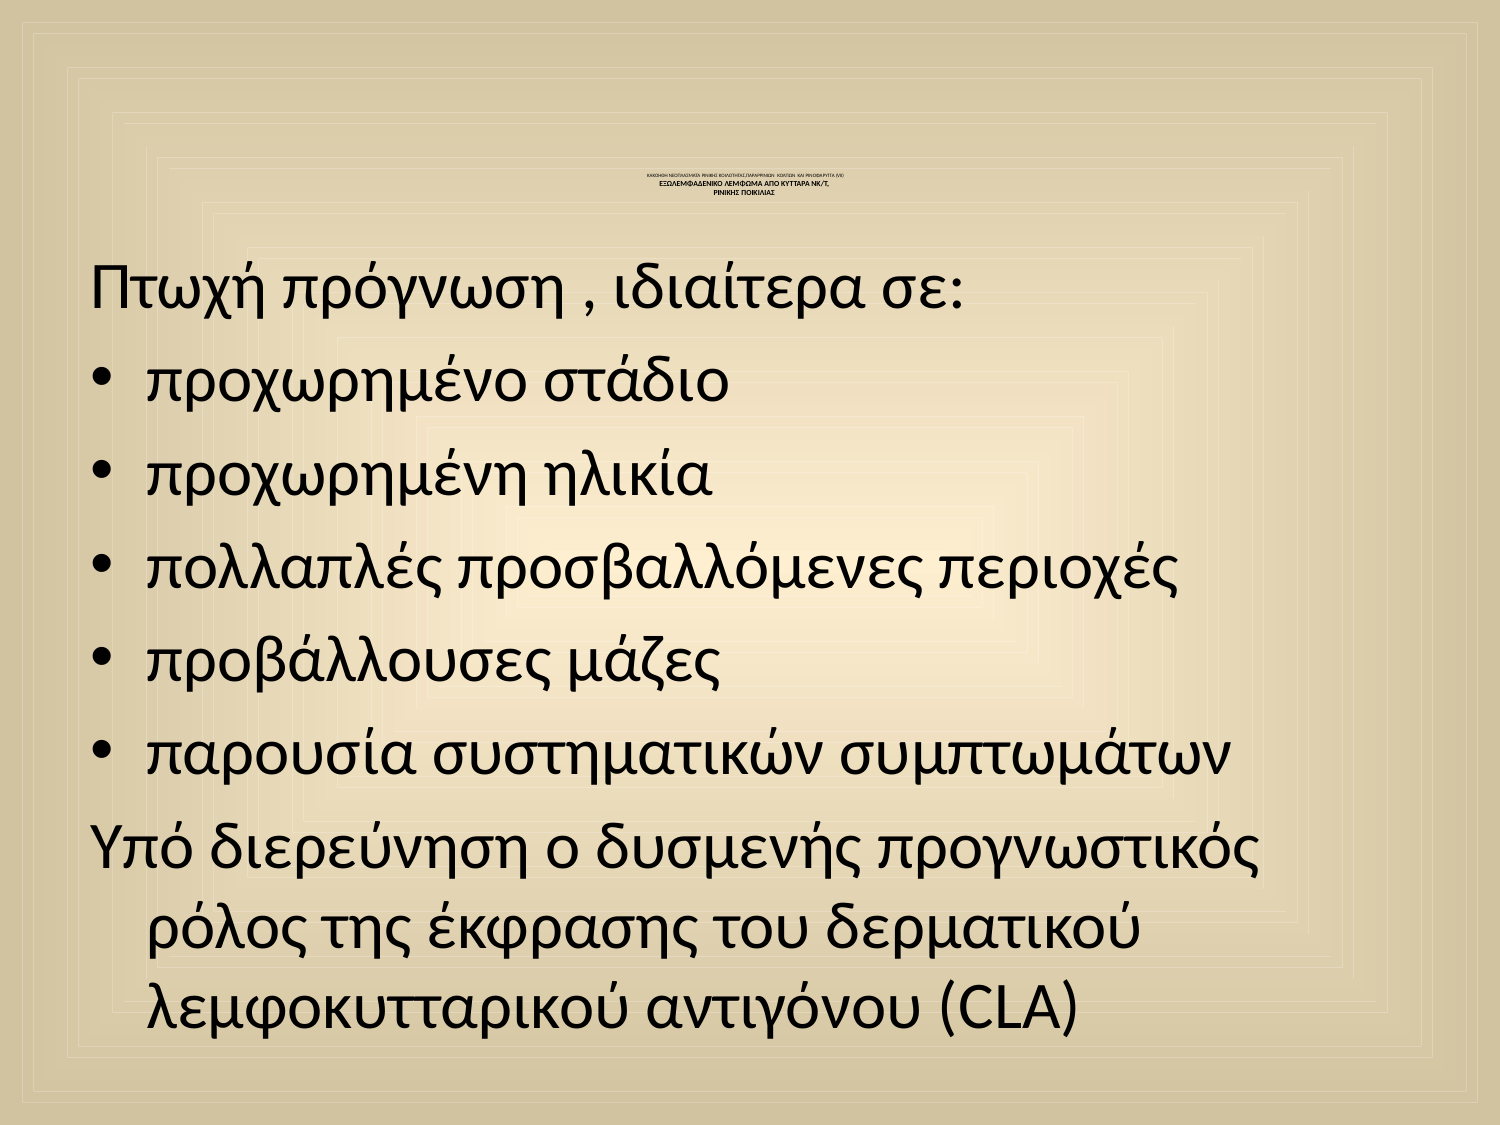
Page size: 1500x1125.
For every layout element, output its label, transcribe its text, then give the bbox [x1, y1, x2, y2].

title KΑΚΟΗΘΗ ΝΕΟΠΛΑΣΜΑΤΑ ΡΙΝΙΚΗΣ ΚΟΙΛΟΤΗΤΑΣ,ΠΑΡΑΡΡΙΝΙΩΝ ΚΟΛΠΩΝ ΚΑΙ ΡΙΝΟΦΑΡΥΓΓΑ (VII) EΞΩΛΕΜΦΑΔΕΝΙΚΟ ΛΕΜΦΩΜΑ ΑΠΟ ΚΥΤΤΑΡΑ ΝΚ/Τ, ΡΙΝΙΚΗΣ ΠΟΙΚΙΛΙΑΣ [0, 164, 1500, 223]
list Πτωχή πρόγνωση , ιδιαίτερα σε: προχωρημένο στάδιο προχωρημένη ηλικία πολλαπλές προσβαλλόμενες περιοχές προβάλλουσες μάζες παρουσία συστηματικών συμπτωμάτων Υπό διερεύνηση ο δυσμενής προγνωστικός ρόλος της έκφρασης του δερματικού λεμφοκυτταρικού αντιγόνου (CLA) [75, 234, 1425, 1102]
